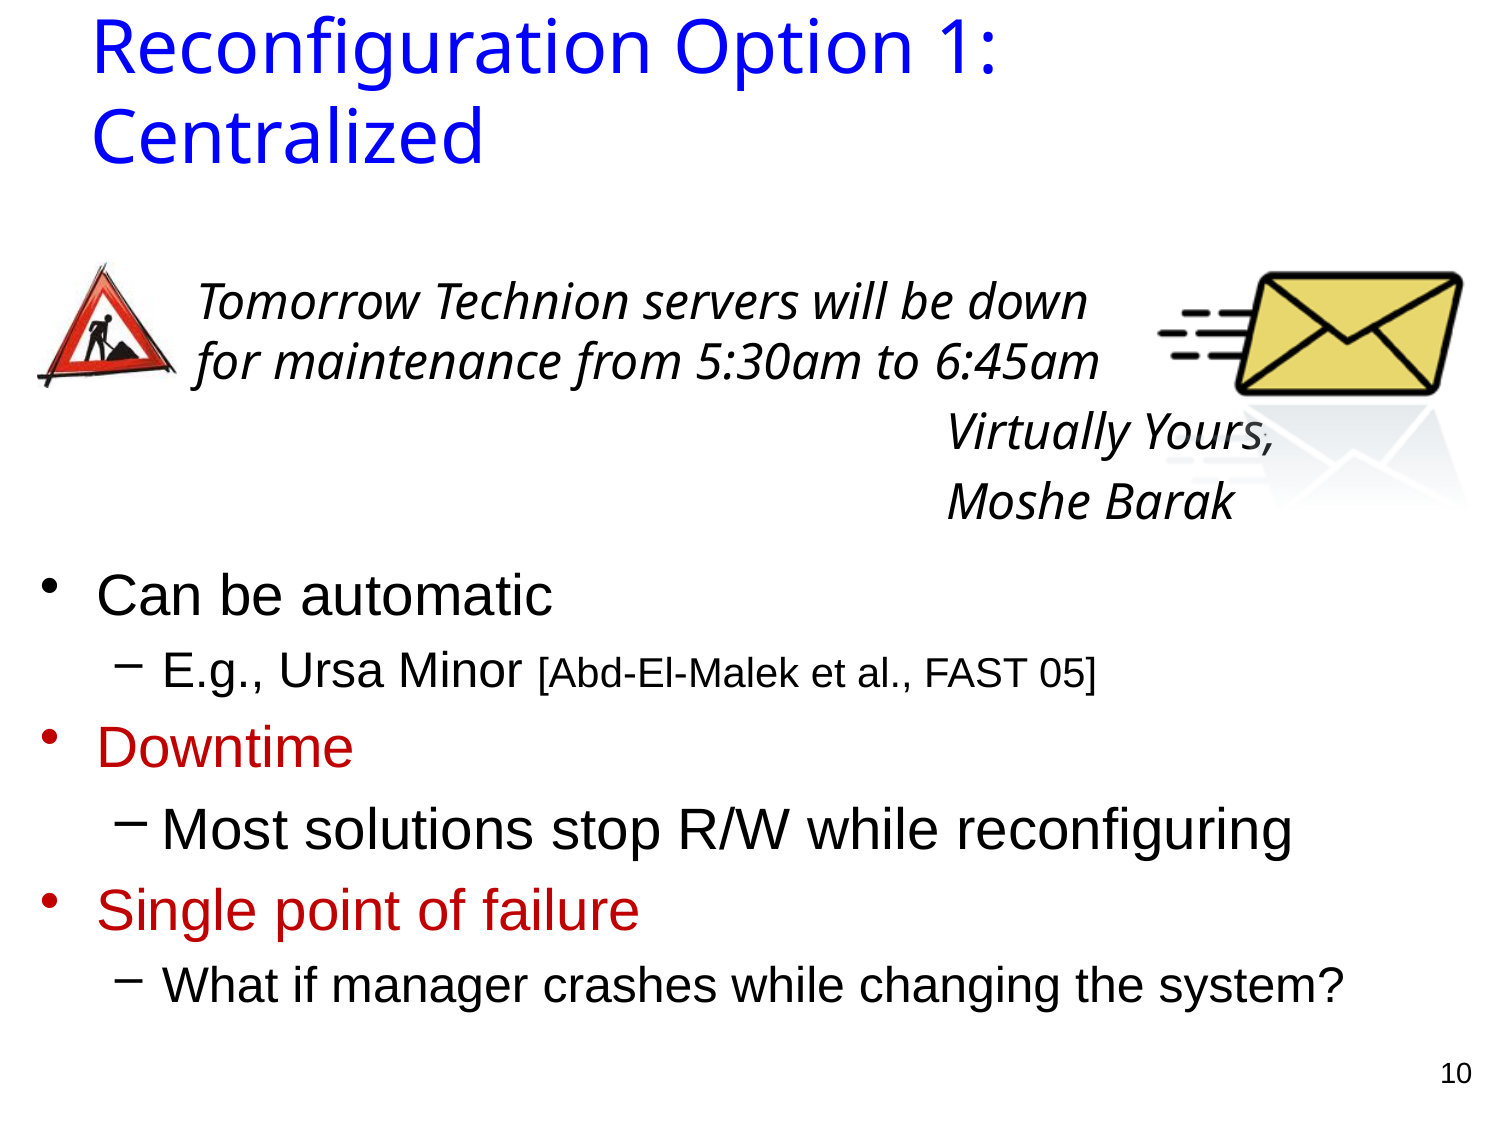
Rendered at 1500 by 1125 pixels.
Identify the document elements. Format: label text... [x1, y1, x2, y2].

text_box Tomorrow Technion servers will be down for maintenance from 5:30am to 6:45am Virtually Yours, Moshe Barak [124, 262, 1132, 538]
picture [37, 262, 178, 388]
picture [1137, 187, 1500, 551]
slide_number 10 [1424, 1046, 1500, 1125]
title Reconfiguration Option 1: Centralized [74, 0, 1426, 203]
list Can be automatic E.g., Ursa Minor [Abd-El-Malek et al., FAST 05] Downtime Most solutions stop R/W while reconfiguring Single point of failure What if manager crashes while changing the system? [24, 549, 1413, 1076]
